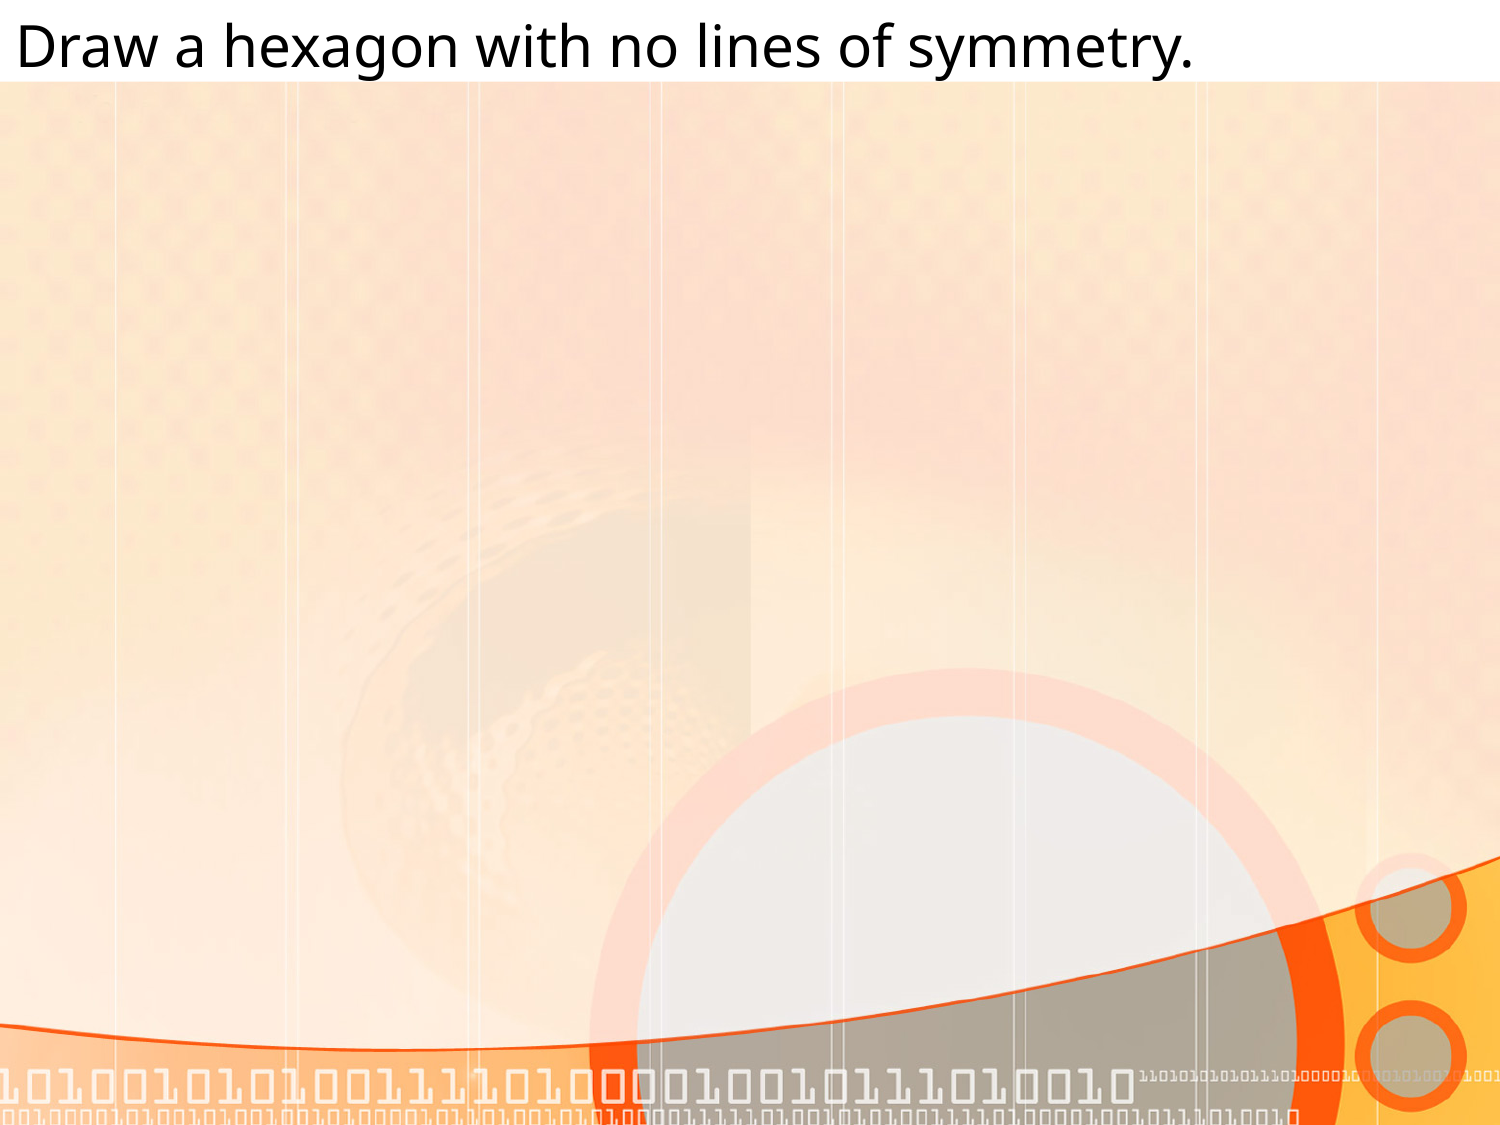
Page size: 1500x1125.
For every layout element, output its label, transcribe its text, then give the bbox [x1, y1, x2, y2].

picture [0, 100, 1500, 1125]
title Draw a hexagon with no lines of symmetry. [0, 0, 1500, 100]
